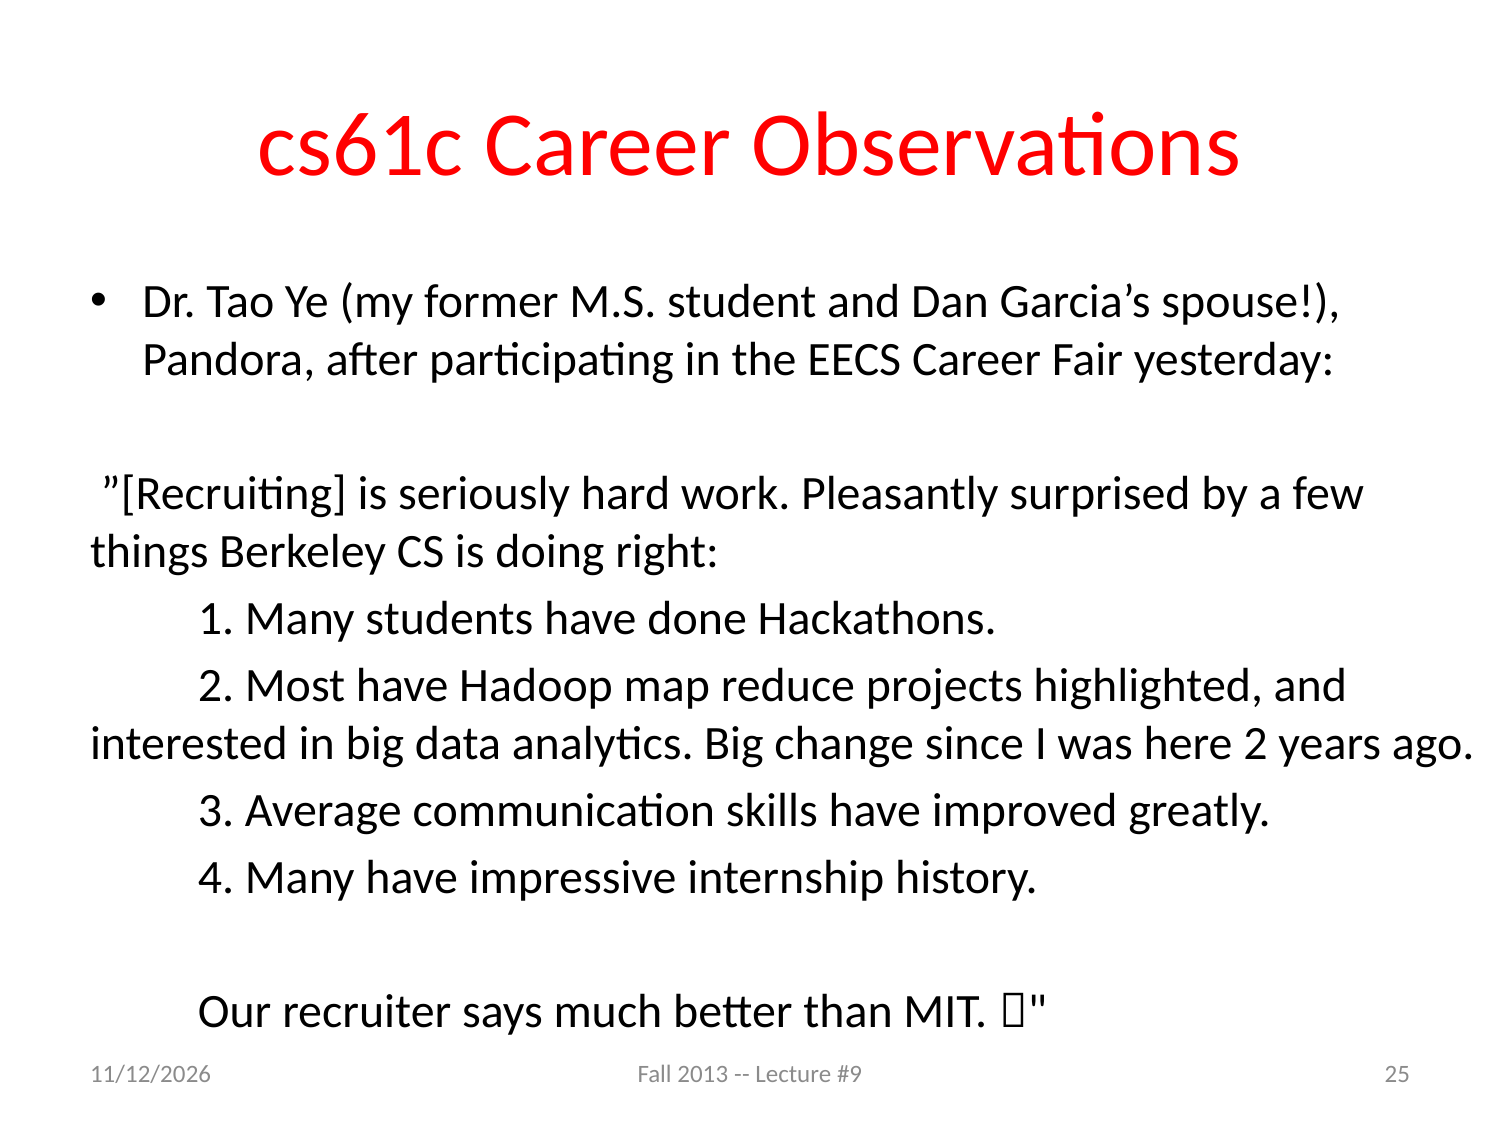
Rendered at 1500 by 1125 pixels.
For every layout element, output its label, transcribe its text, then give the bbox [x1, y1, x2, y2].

footer Fall 2013 -- Lecture #9 [512, 1042, 988, 1103]
title cs61c Career Observations [75, 45, 1425, 233]
slide_number 25 [1074, 1042, 1425, 1103]
list Dr. Tao Ye (my former M.S. student and Dan Garcia’s spouse!), Pandora, after participating in the EECS Career Fair yesterday: ”[Recruiting] is seriously hard work. Pleasantly surprised by a few things Berkeley CS is doing right: 1. Many students have done Hackathons. 2. Most have Hadoop map reduce projects highlighted, and interested in big data analytics. Big change since I was here 2 years ago. 3. Average communication skills have improved greatly. 4. Many have impressive internship history. Our recruiter says much better than MIT. " [75, 262, 1500, 1073]
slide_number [75, 1042, 425, 1103]
